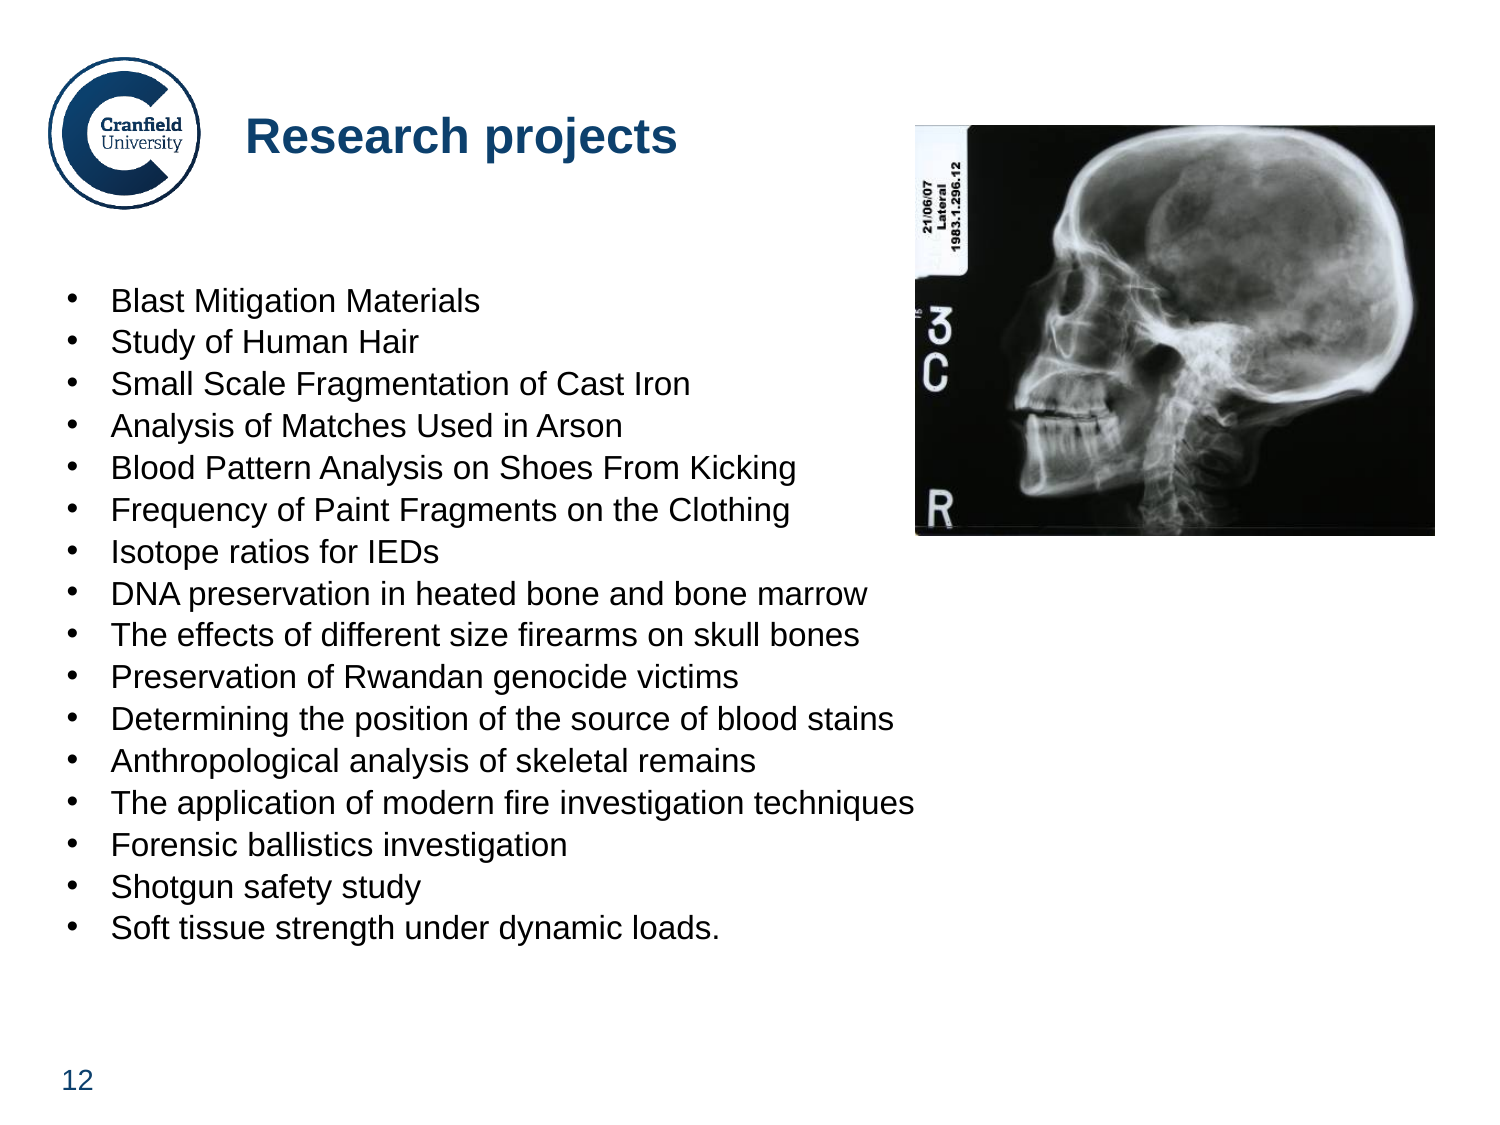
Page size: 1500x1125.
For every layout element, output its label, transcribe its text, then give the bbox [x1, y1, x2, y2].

title Research projects [230, 66, 1450, 208]
picture [915, 125, 1435, 537]
list Blast Mitigation Materials Study of Human Hair Small Scale Fragmentation of Cast Iron Analysis of Matches Used in Arson Blood Pattern Analysis on Shoes From Kicking Frequency of Paint Fragments on the Clothing Isotope ratios for IEDs DNA preservation in heated bone and bone marrow The effects of different size firearms on skull bones Preservation of Rwandan genocide victims Determining the position of the source of blood stains Anthropological analysis of skeletal remains The application of modern fire investigation techniques Forensic ballistics investigation Shotgun safety study Soft tissue strength under dynamic loads. [51, 278, 1500, 1125]
picture [44, 53, 204, 213]
